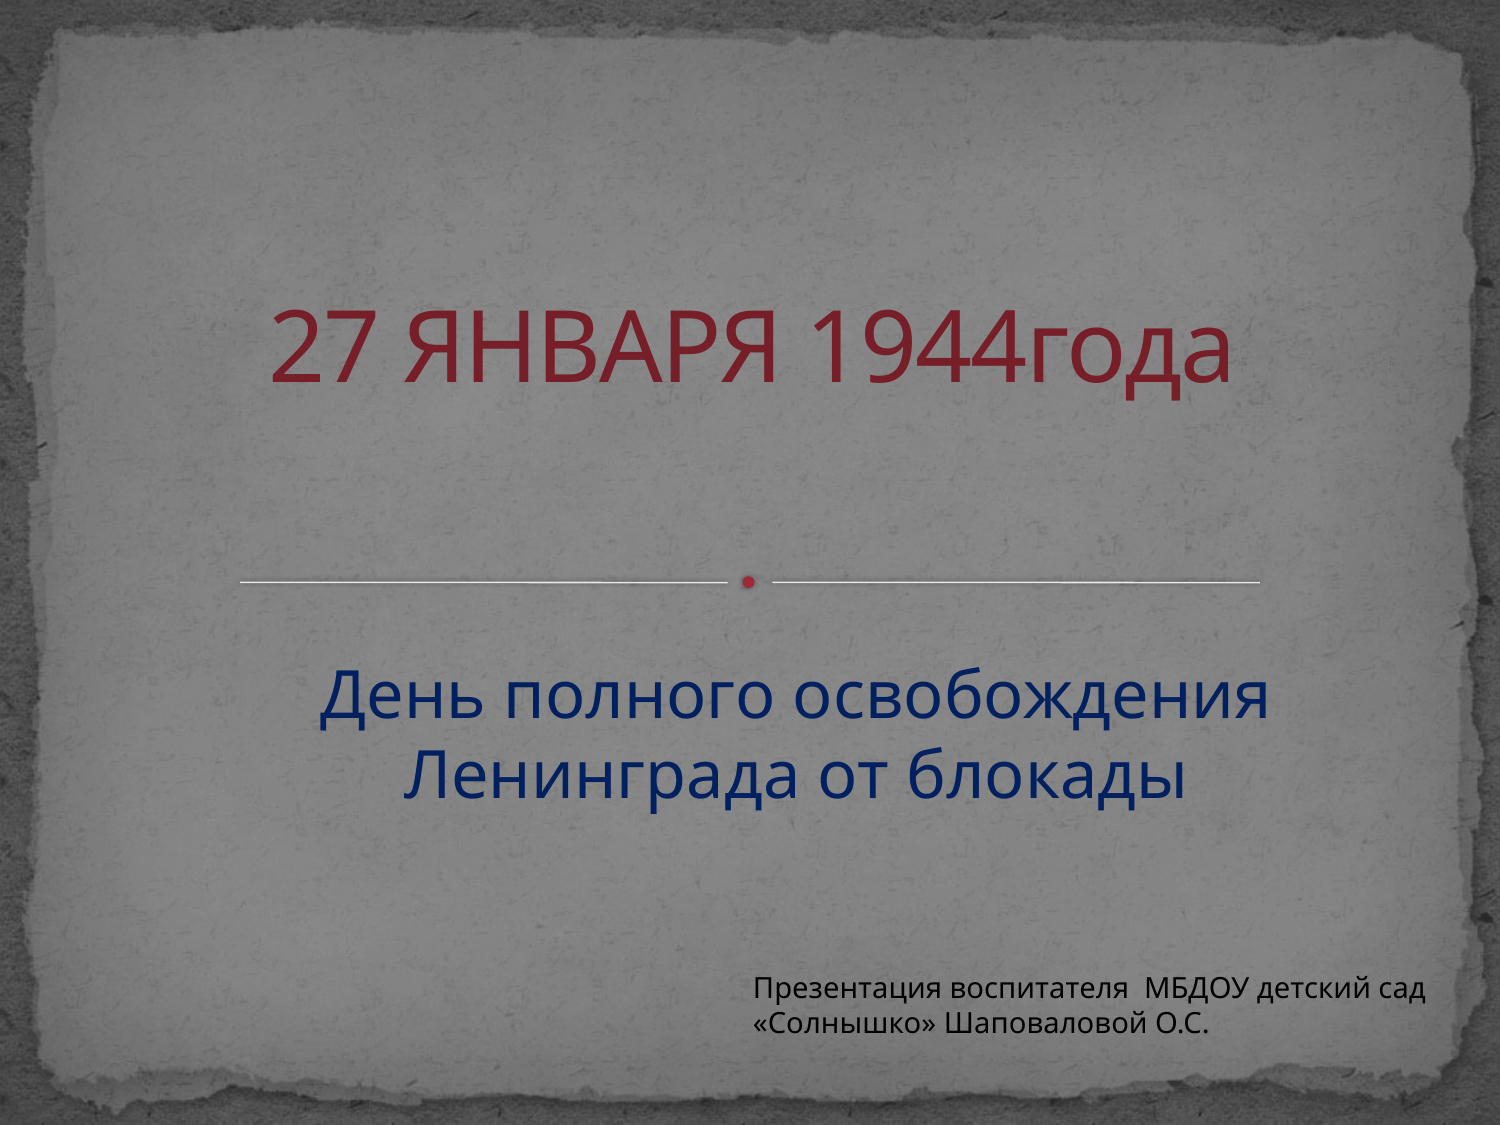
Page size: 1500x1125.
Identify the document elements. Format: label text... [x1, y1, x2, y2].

text_box День полного освобождения Ленинграда от блокады [199, 644, 1395, 820]
title 27 ЯНВАРЯ 1944года [128, 128, 1376, 530]
text_box Презентация воспитателя МБДОУ детский сад «Солнышко» Шаповаловой О.С. [738, 962, 1442, 1047]
